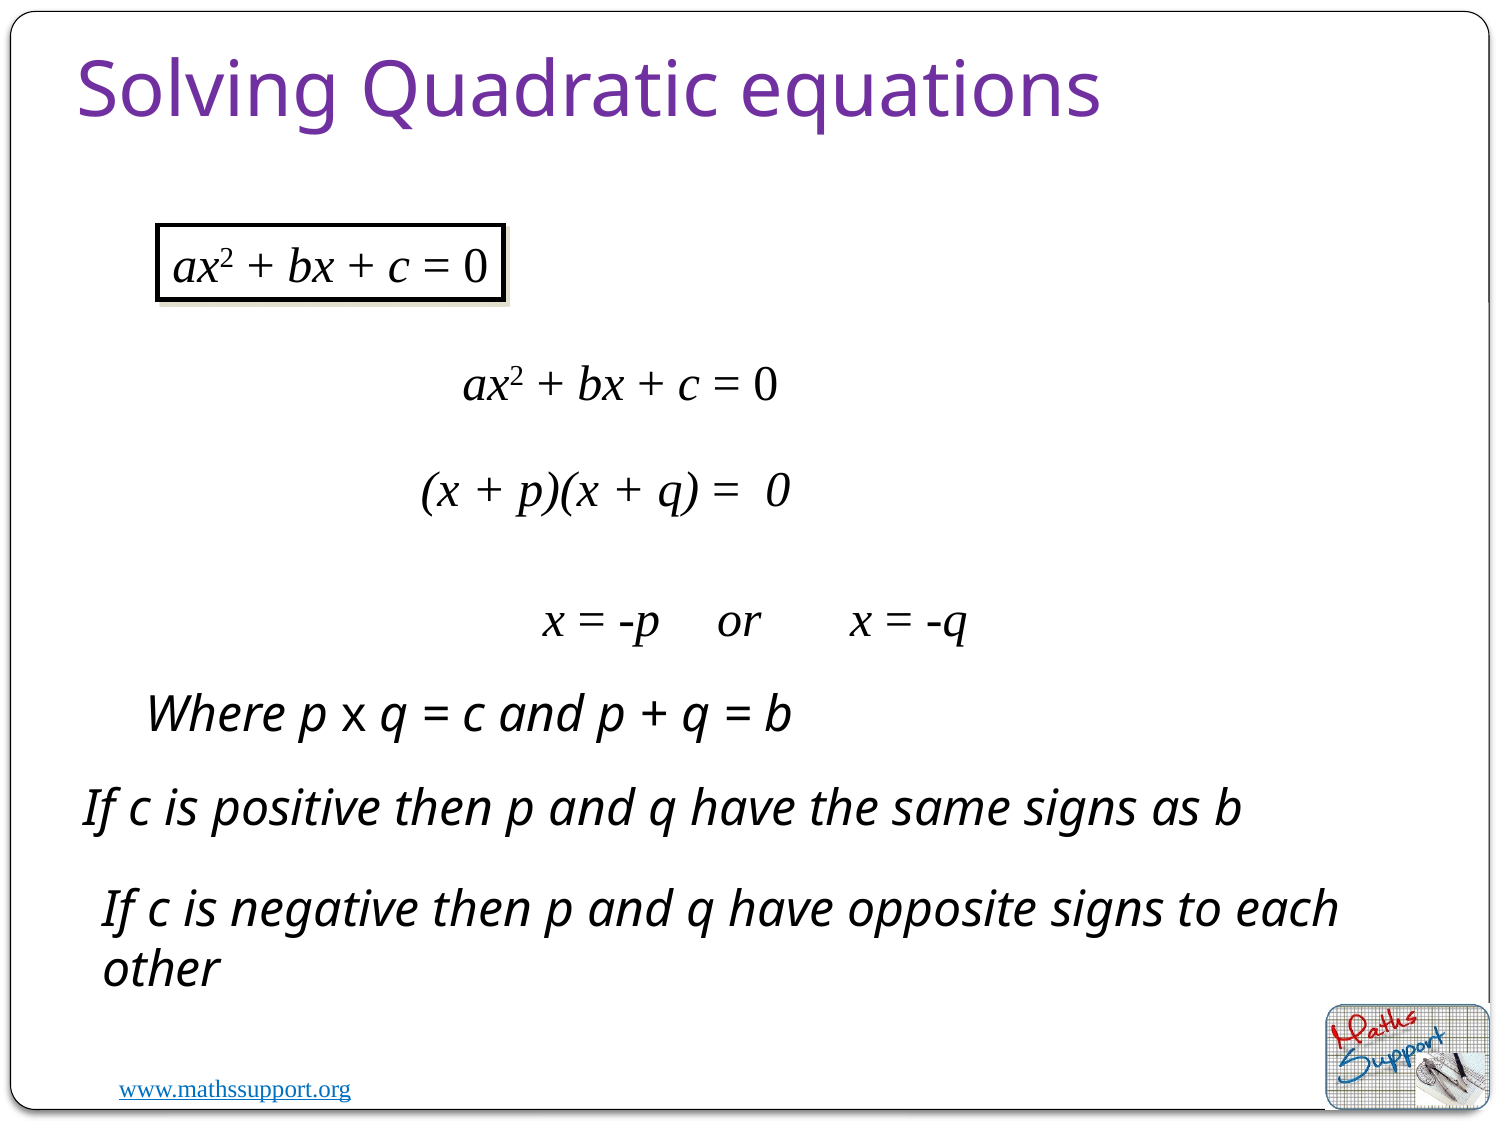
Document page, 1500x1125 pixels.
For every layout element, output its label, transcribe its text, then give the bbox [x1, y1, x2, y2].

text_box x = -p [528, 579, 676, 654]
text_box (x + p)(x + q) = 0 [405, 449, 818, 524]
text_box [1324, 1004, 1488, 1106]
text_box ax2 + bx + c = 0 [447, 342, 794, 418]
text_box If c is positive then p and q have the same signs as b [68, 768, 1259, 843]
picture [1325, 1003, 1490, 1110]
text_box Where p x q = c and p + q = b [130, 673, 809, 749]
text_box If c is negative then p and q have opposite signs to each other [87, 869, 1438, 1005]
text_box or [702, 579, 777, 654]
text_box x = -q [835, 579, 983, 654]
text_box [130, 1074, 414, 1109]
text_box Solving Quadratic equations [61, 21, 1150, 147]
text_box [0, 0, 1500, 75]
text_box ax2 + bx + c = 0 [157, 224, 504, 300]
